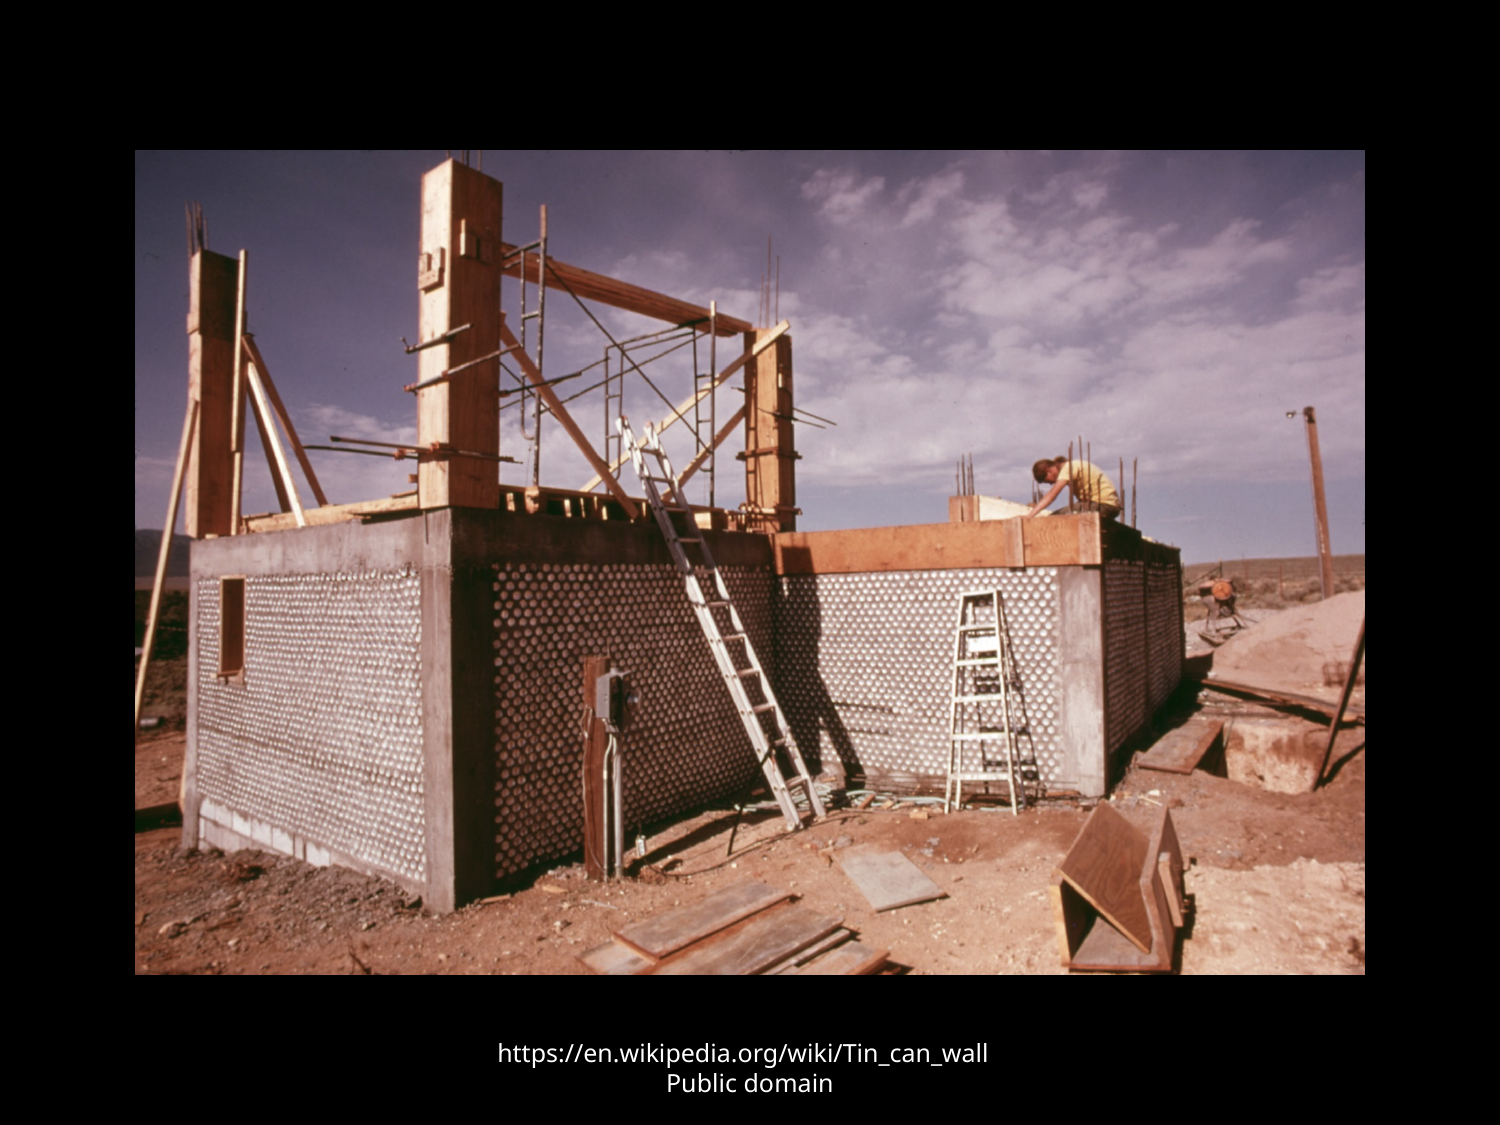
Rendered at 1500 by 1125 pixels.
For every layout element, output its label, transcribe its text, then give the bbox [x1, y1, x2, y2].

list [135, 150, 1365, 975]
footer https://en.wikipedia.org/wiki/Tin_can_wall Public domain [324, 1009, 1175, 1125]
